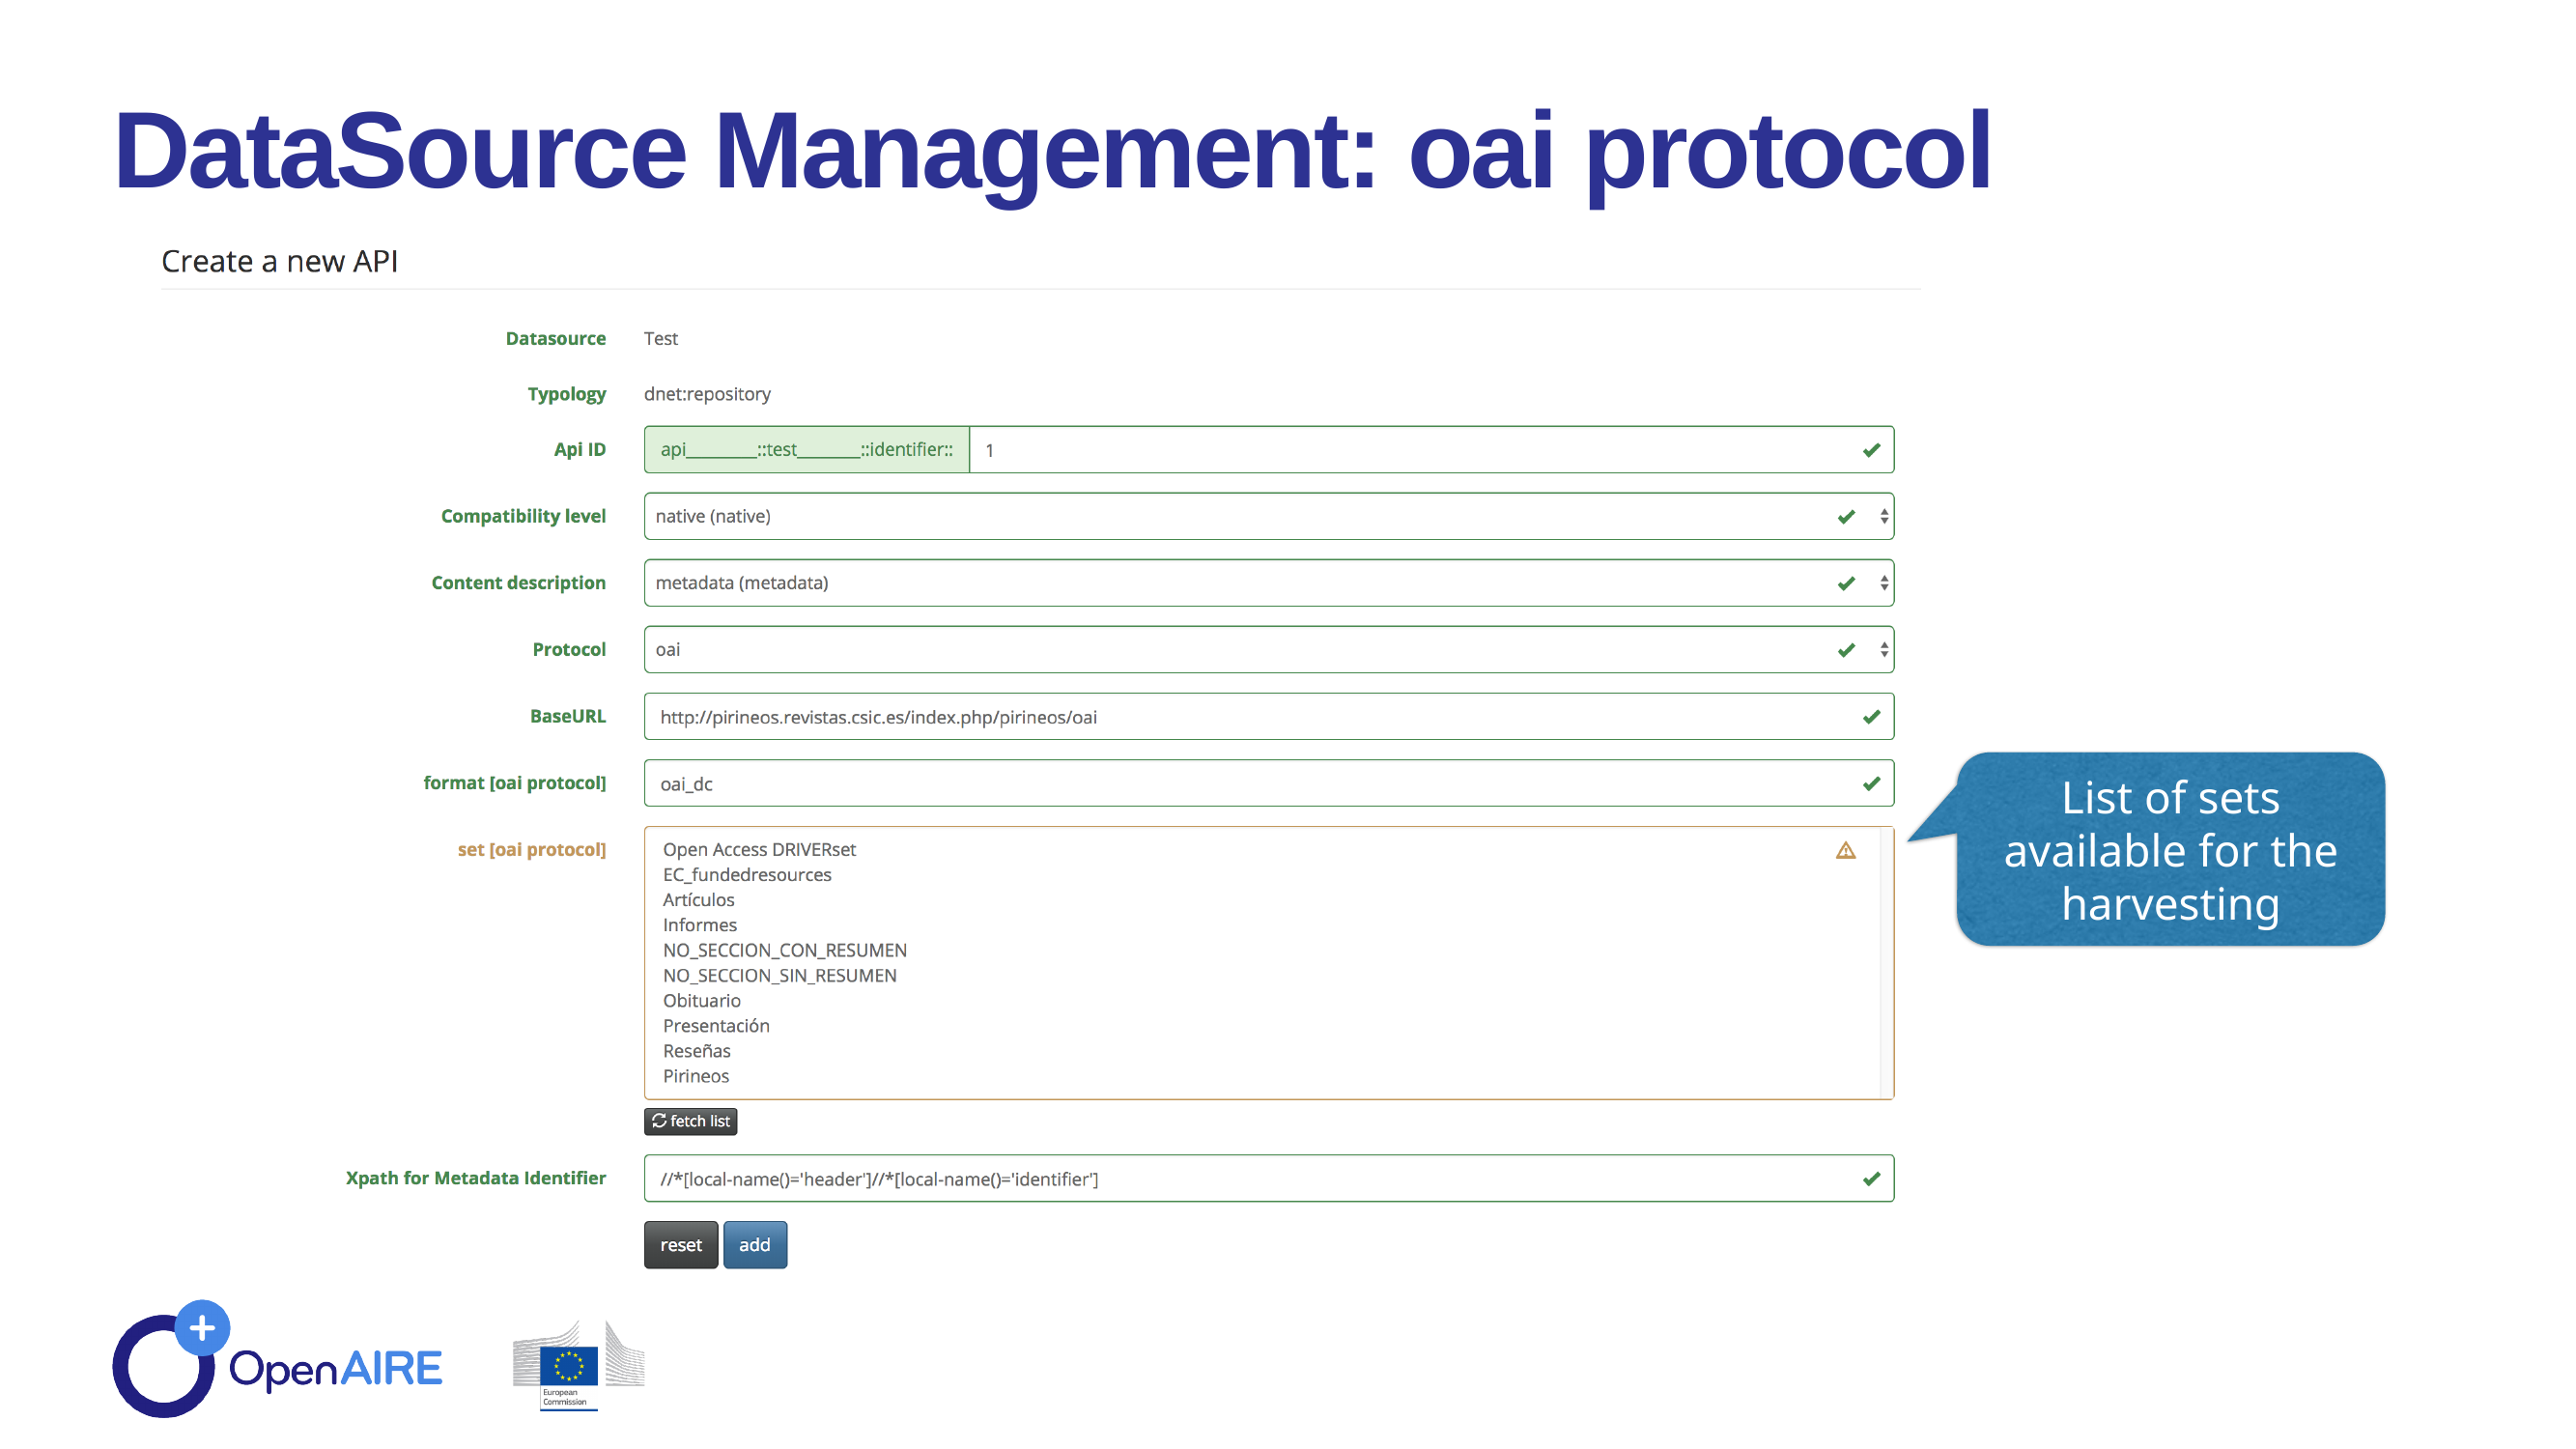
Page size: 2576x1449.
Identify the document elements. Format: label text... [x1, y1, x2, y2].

list DataSource Management: oai protocol [112, 53, 2257, 236]
picture [151, 238, 1921, 1289]
picture [112, 1299, 442, 1418]
text_box List of sets available for the harvesting [1926, 752, 2386, 947]
